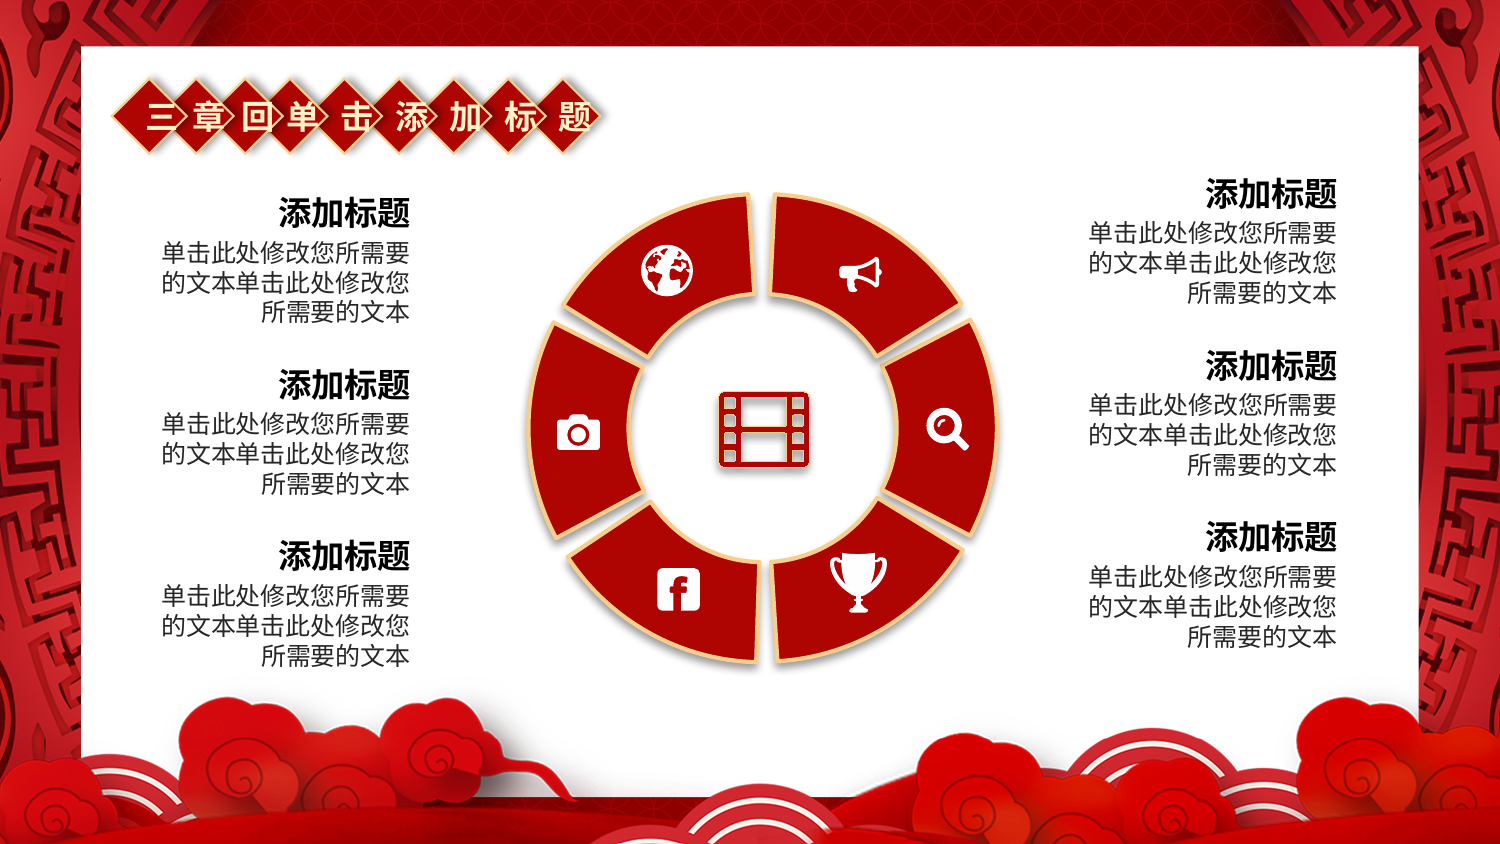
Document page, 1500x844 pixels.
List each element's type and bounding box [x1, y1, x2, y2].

text_box [145, 535, 411, 672]
text_box [145, 363, 411, 500]
text_box [1072, 516, 1338, 653]
text_box [1072, 344, 1338, 481]
text_box [1072, 172, 1338, 309]
text_box [528, 194, 997, 662]
text_box [111, 78, 601, 154]
picture [0, 0, 1500, 844]
text_box [145, 192, 411, 328]
